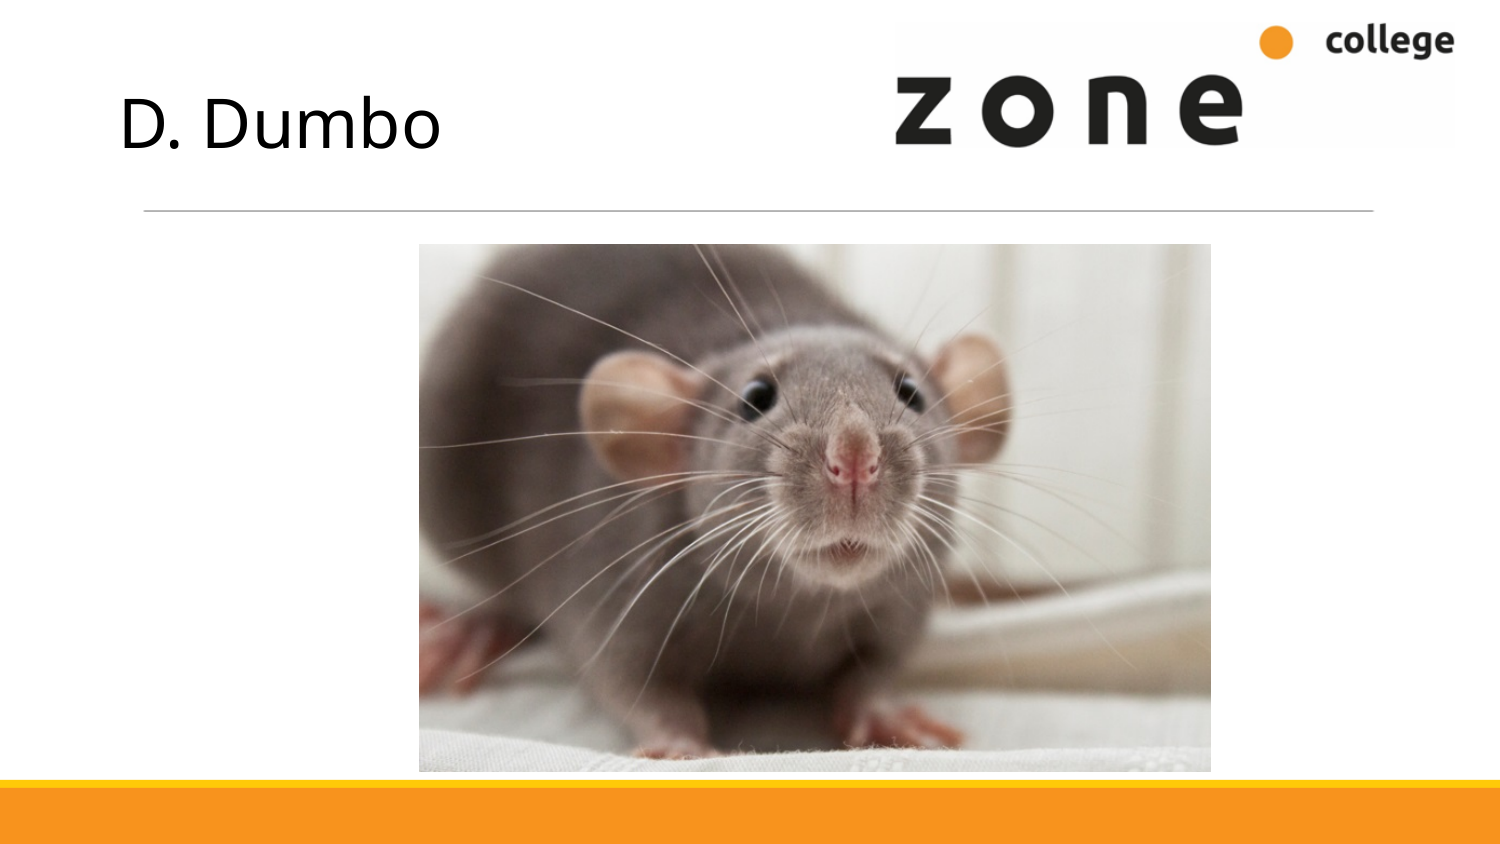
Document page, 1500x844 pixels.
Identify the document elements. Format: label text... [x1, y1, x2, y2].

picture [0, 0, 1500, 844]
title D. Dumbo [103, 44, 1397, 208]
